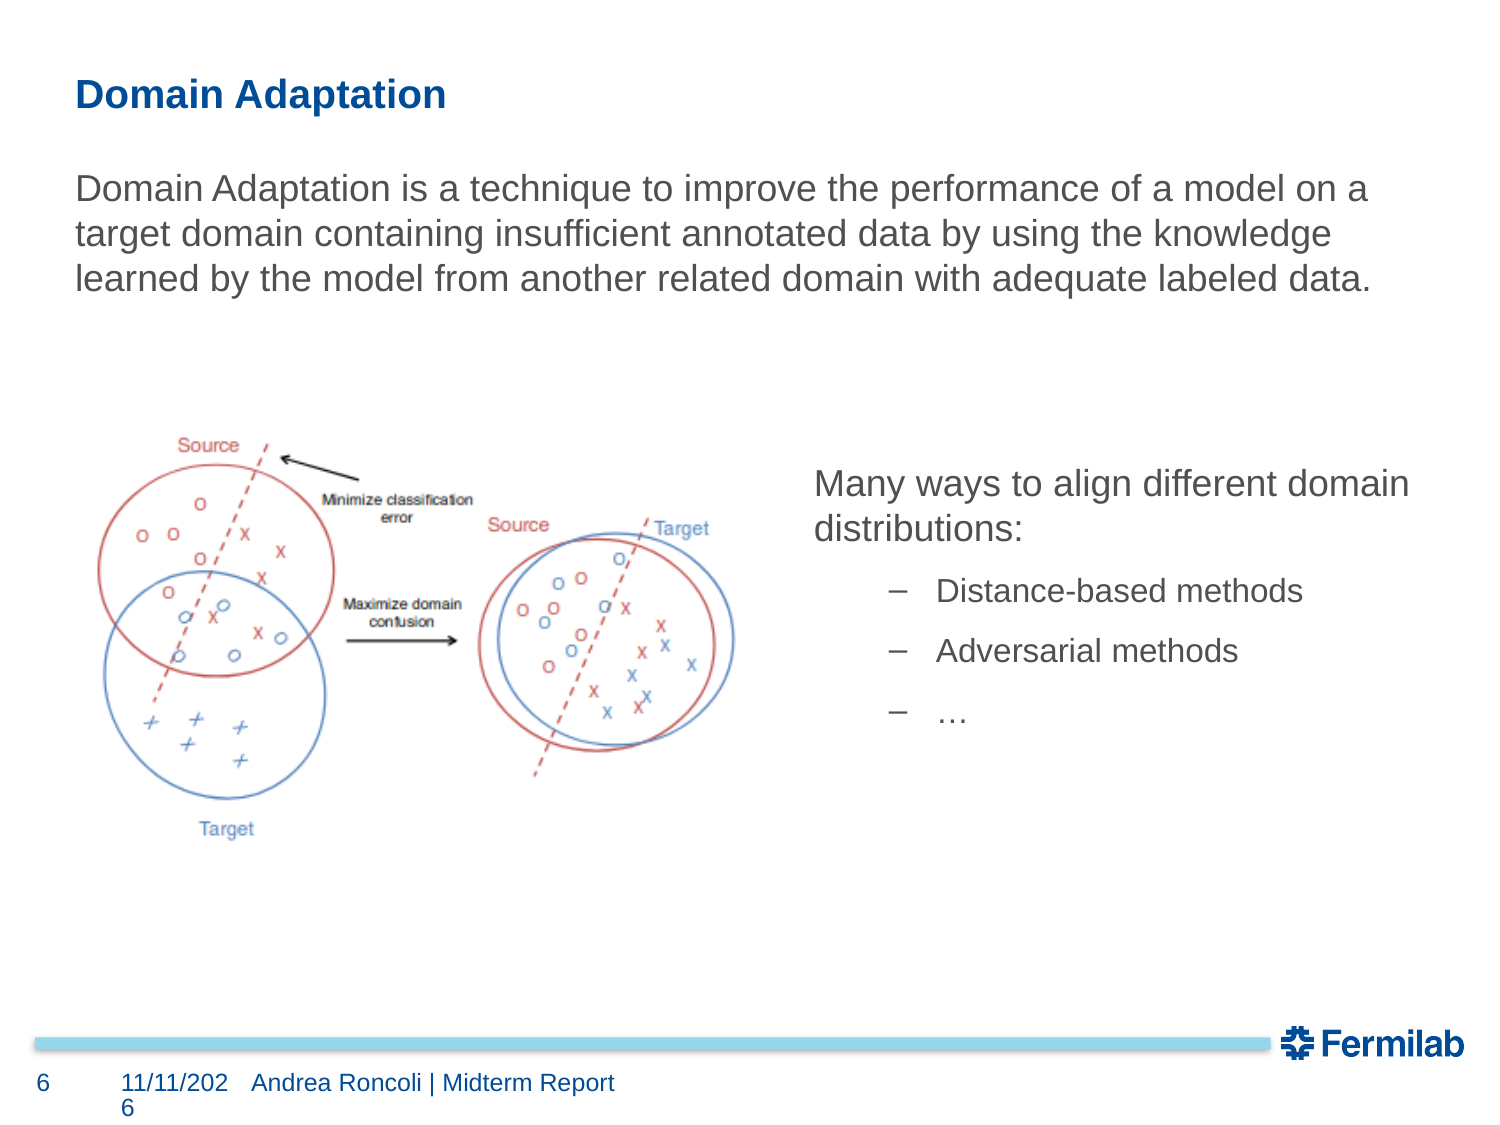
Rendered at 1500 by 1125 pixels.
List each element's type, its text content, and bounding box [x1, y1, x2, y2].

picture [1281, 1026, 1464, 1060]
footer Andrea Roncoli | Midterm Report [251, 1066, 1279, 1107]
title Domain Adaptation [75, 46, 1500, 117]
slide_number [120, 1066, 232, 1107]
slide_number 6 [36, 1066, 105, 1106]
text_box Many ways to align different domain distributions: Distance-based methods Adversarial methods … [813, 458, 1469, 810]
list Domain Adaptation is a technique to improve the performance of a model on a target domain containing insufficient annotated data by using the knowledge learned by the model from another related domain with adequate labeled data. [75, 164, 1435, 995]
picture [68, 417, 751, 851]
